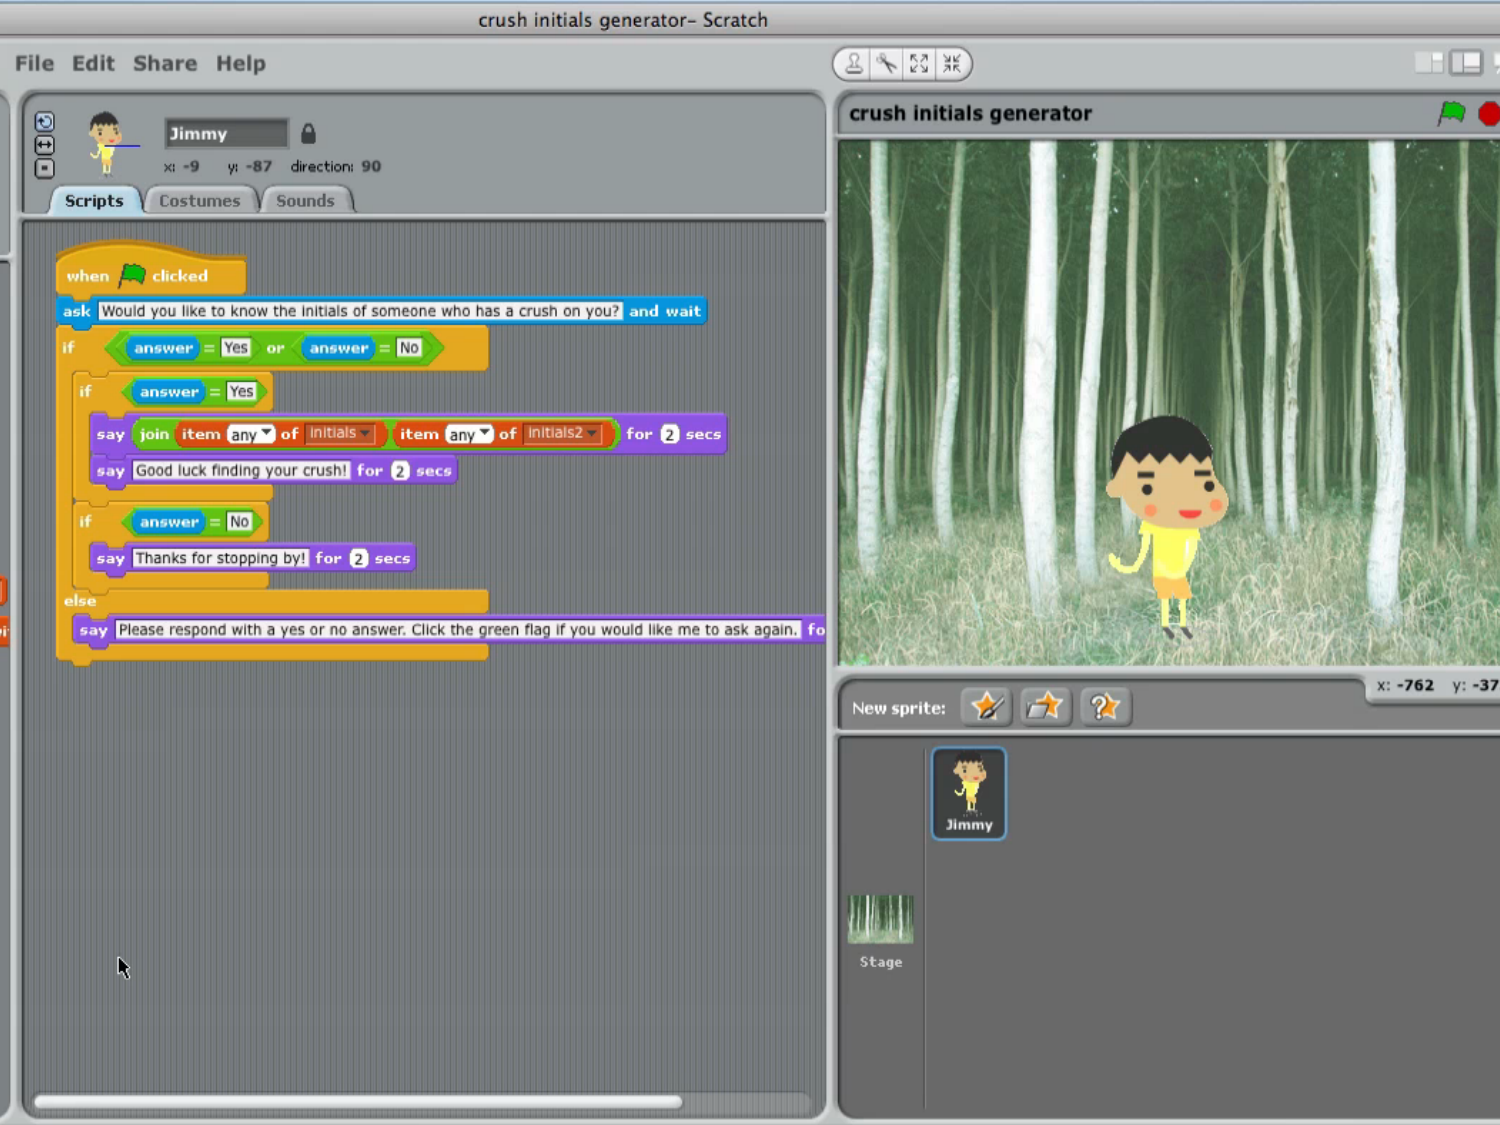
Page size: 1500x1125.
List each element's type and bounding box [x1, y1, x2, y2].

text_box [0, 0, 1500, 1125]
